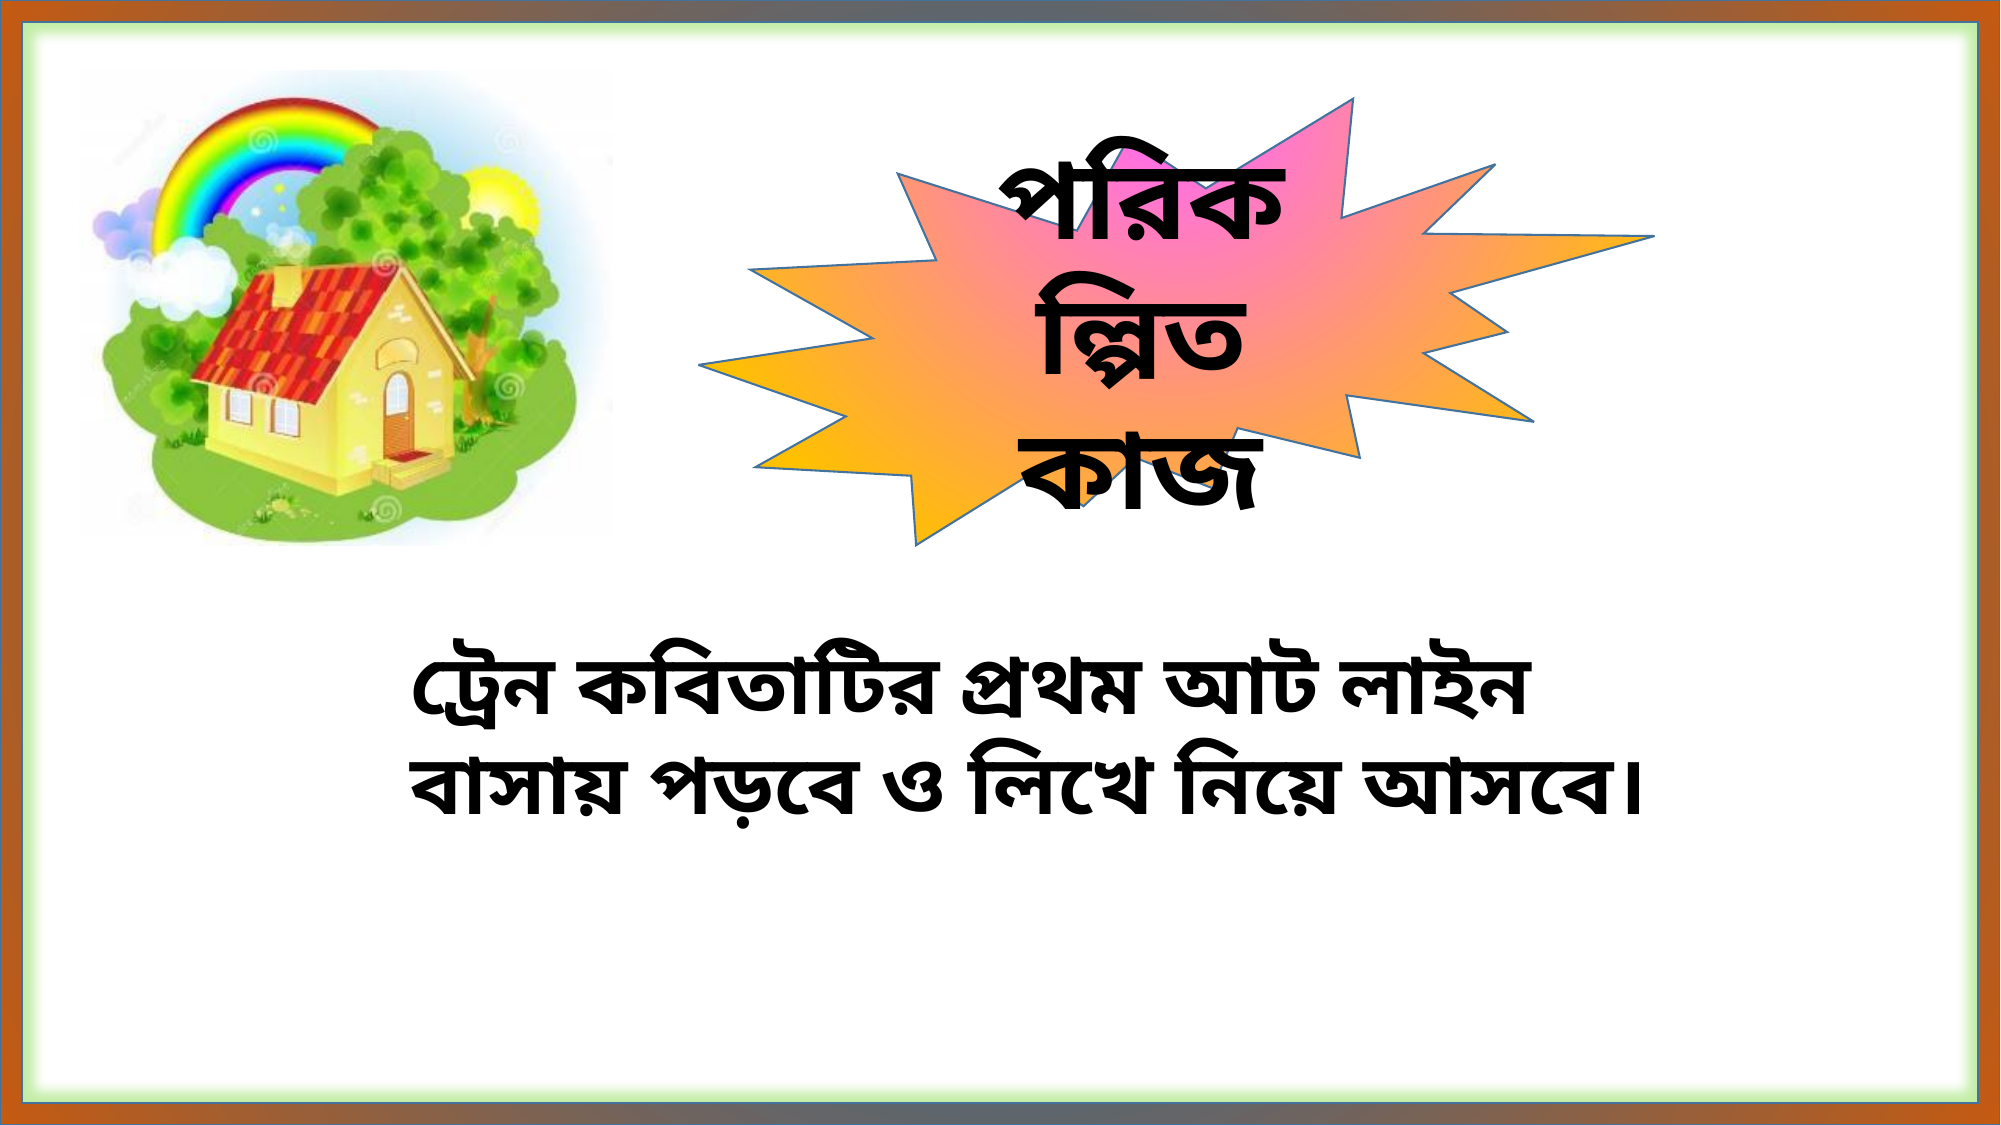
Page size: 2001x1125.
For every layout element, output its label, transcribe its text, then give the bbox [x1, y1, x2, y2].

picture [79, 70, 613, 546]
text_box পরিকল্পিত কাজ [698, 96, 1655, 547]
text_box ট্রেন কবিতাটির প্রথম আট লাইন বাসায় পড়বে ও লিখে নিয়ে আসবে। [394, 623, 1725, 840]
